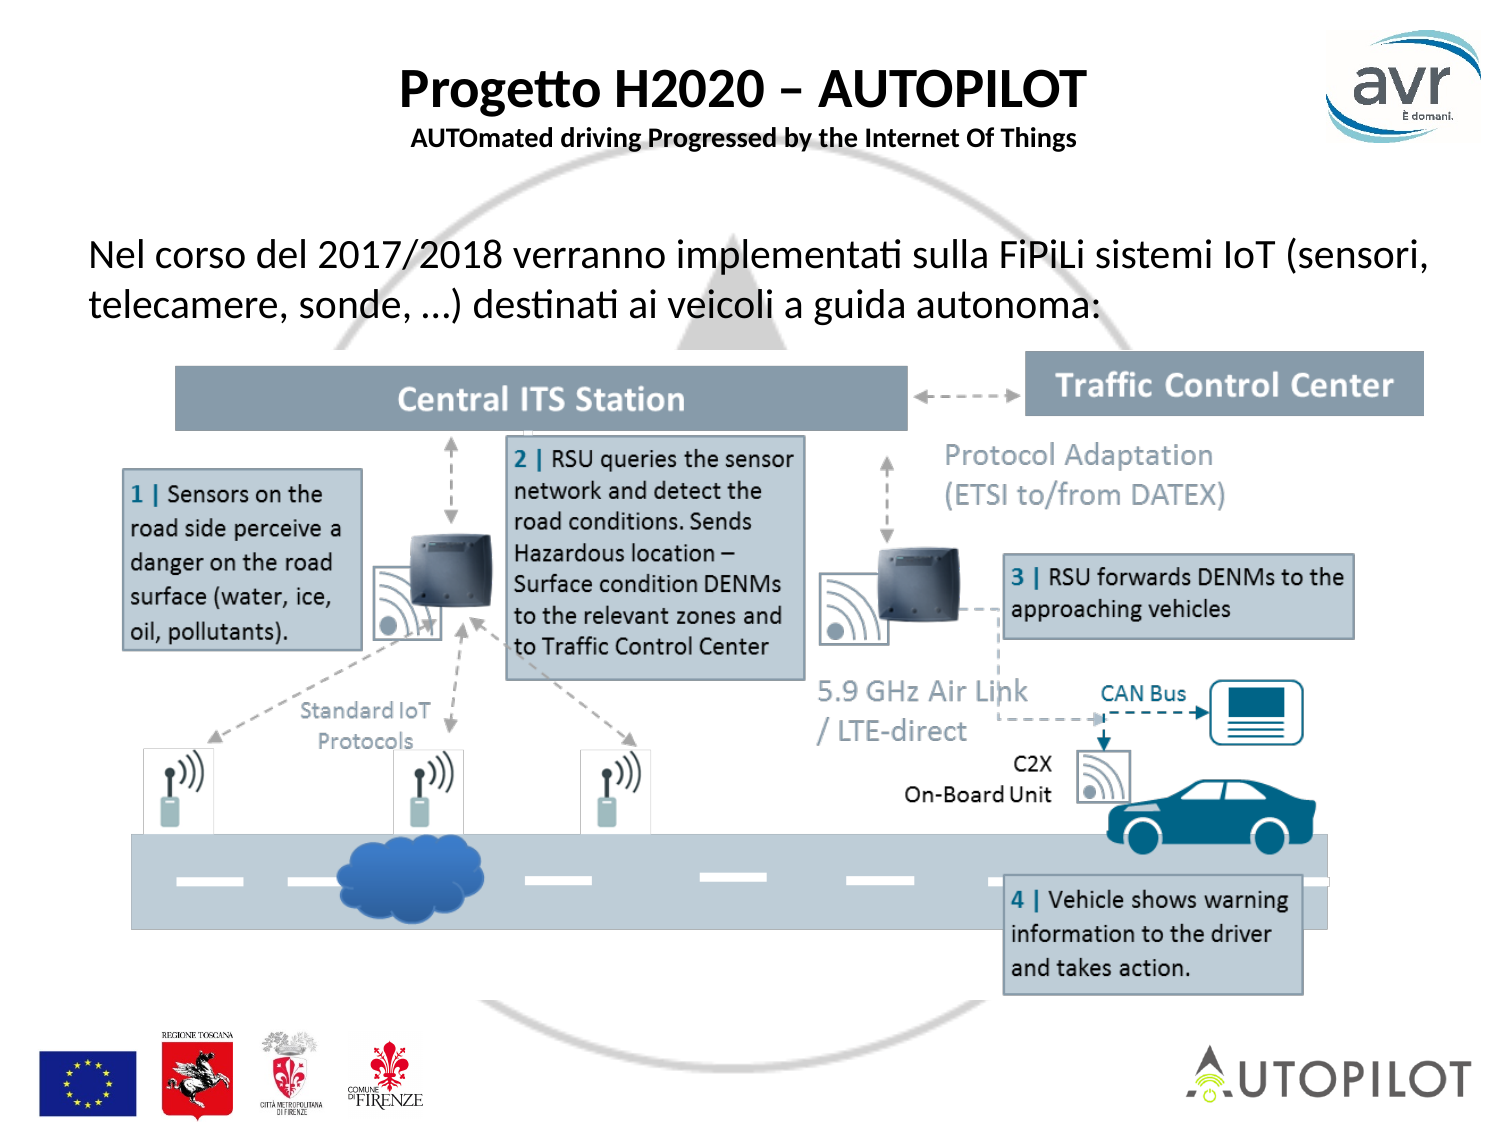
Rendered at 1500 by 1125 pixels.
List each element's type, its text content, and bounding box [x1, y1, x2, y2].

picture [1057, 1026, 1500, 1125]
picture [161, 1031, 233, 1122]
text_box Nel corso del 2017/2018 verranno implementati sulla FiPiLi sistemi IoT (sensori, telecamere, sonde, …) destinati ai veicoli a guida autonoma: [0, 219, 1459, 435]
picture [348, 1031, 423, 1119]
picture [37, 1049, 138, 1118]
picture [253, 1029, 329, 1118]
picture [113, 349, 1424, 1000]
picture [1326, 30, 1481, 144]
title Progetto H2020 – AUTOPILOT AUTOmated driving Progressed by the Internet Of Things [29, 42, 1459, 161]
